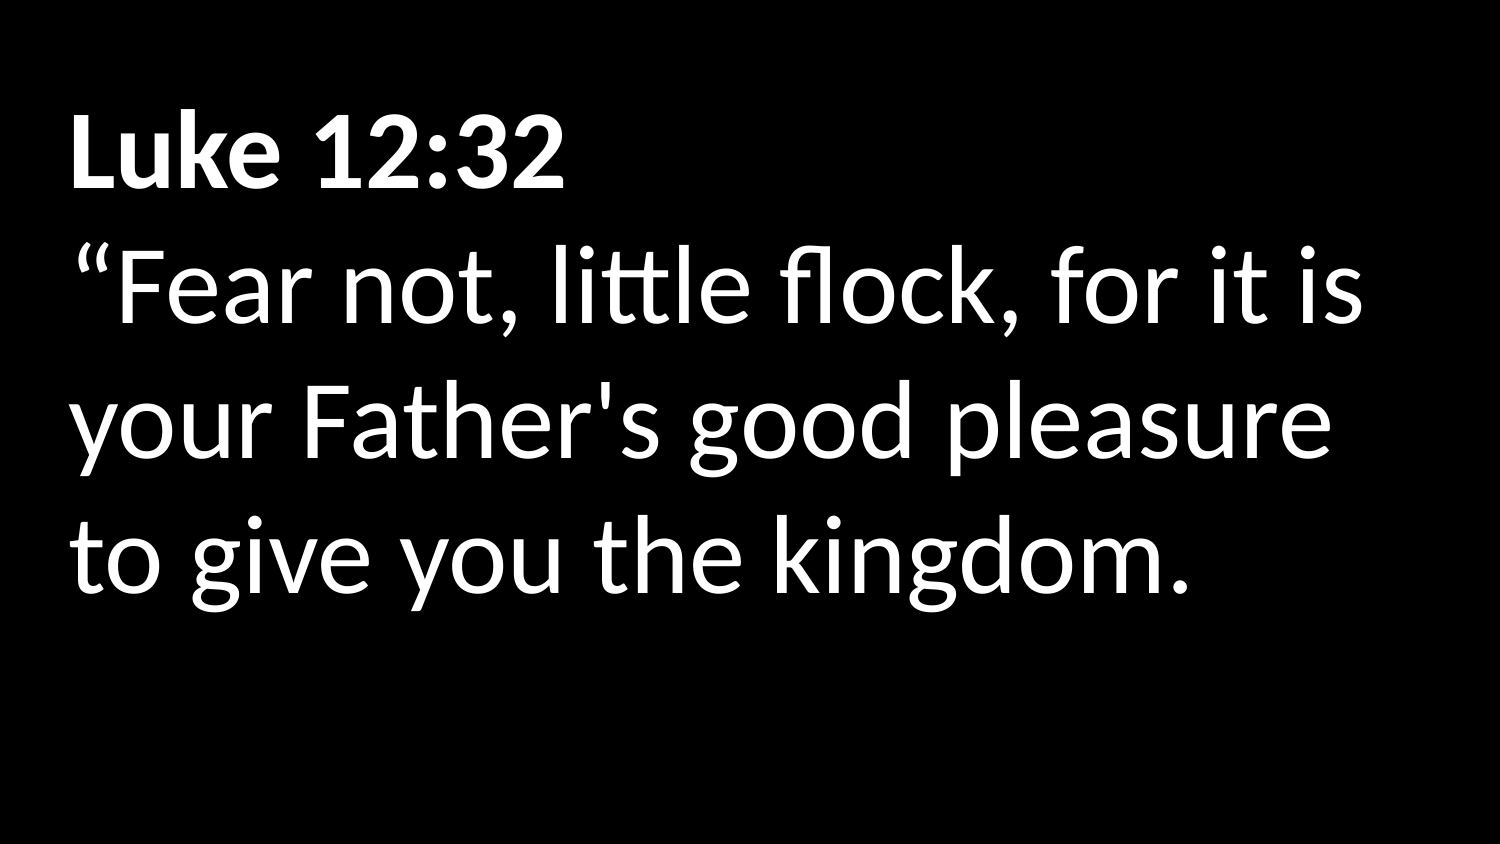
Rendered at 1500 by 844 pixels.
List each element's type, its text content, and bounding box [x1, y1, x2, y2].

text_box Luke 12:32 “Fear not, little flock, for it is your Father's good pleasure to give you the kingdom. [53, 68, 1422, 624]
